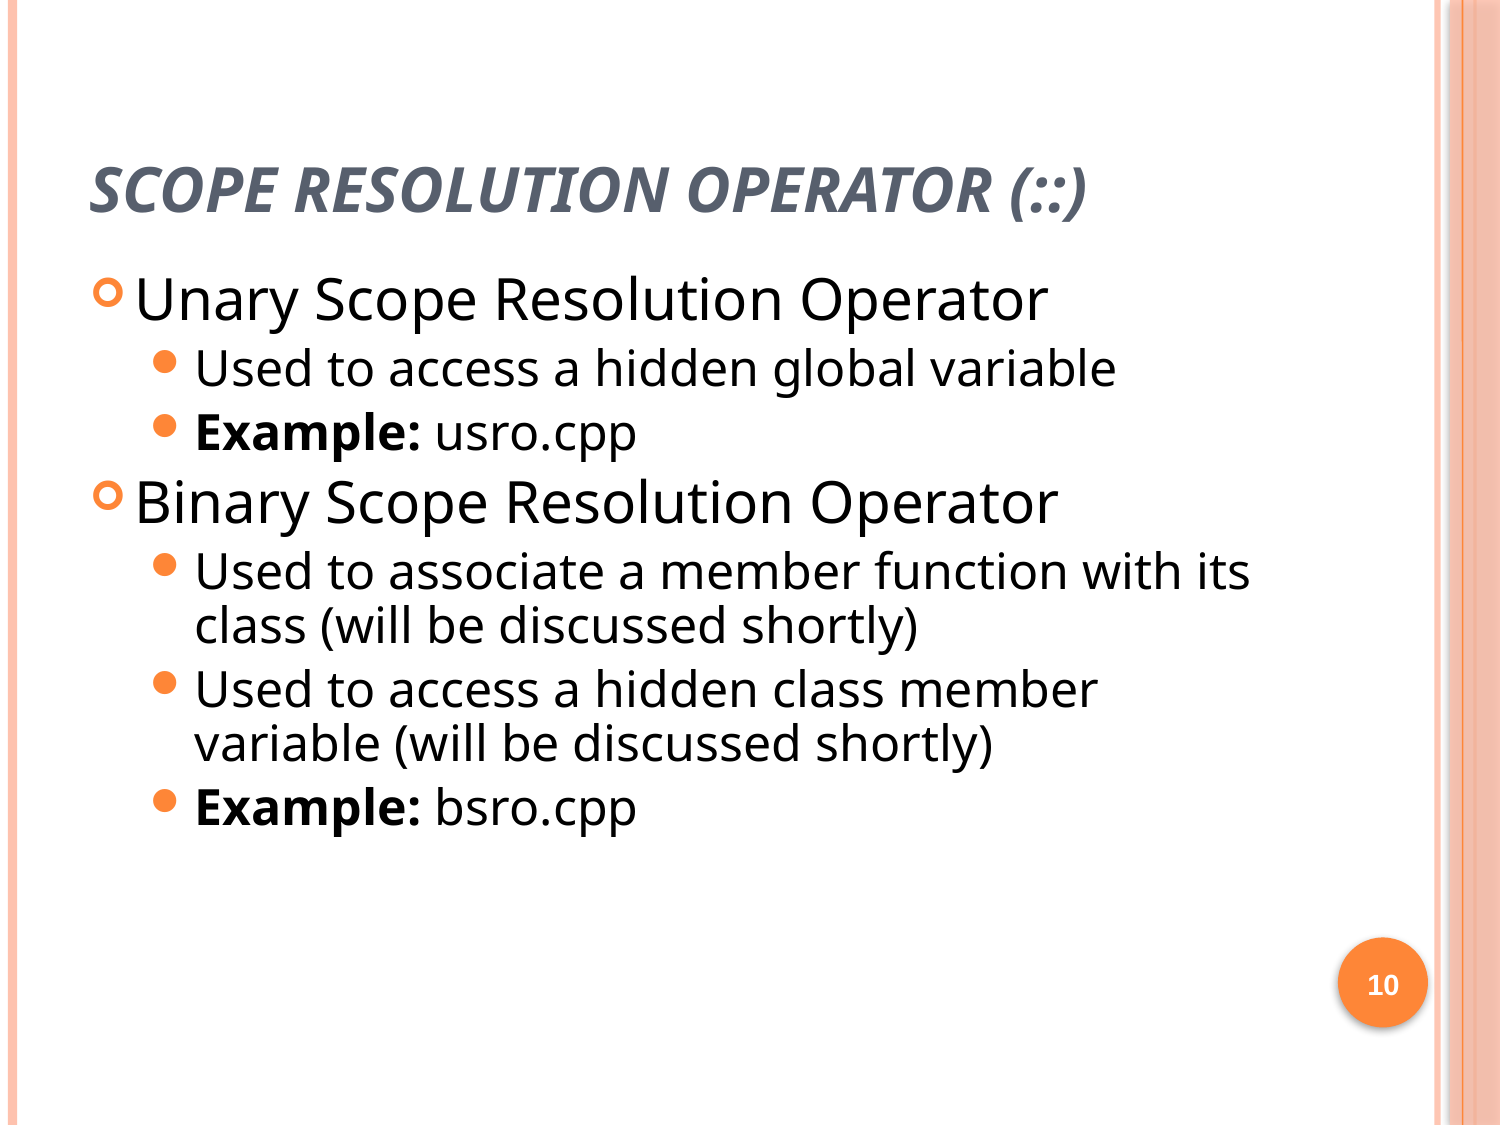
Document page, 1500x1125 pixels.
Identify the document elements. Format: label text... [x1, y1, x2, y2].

title Scope Resolution Operator (::) [75, 45, 1300, 233]
list Unary Scope Resolution Operator Used to access a hidden global variable Example: usro.cpp Binary Scope Resolution Operator Used to associate a member function with its class (will be discussed shortly) Used to access a hidden class member variable (will be discussed shortly) Example: bsro.cpp [75, 262, 1300, 1062]
slide_number 10 [1333, 940, 1434, 1027]
